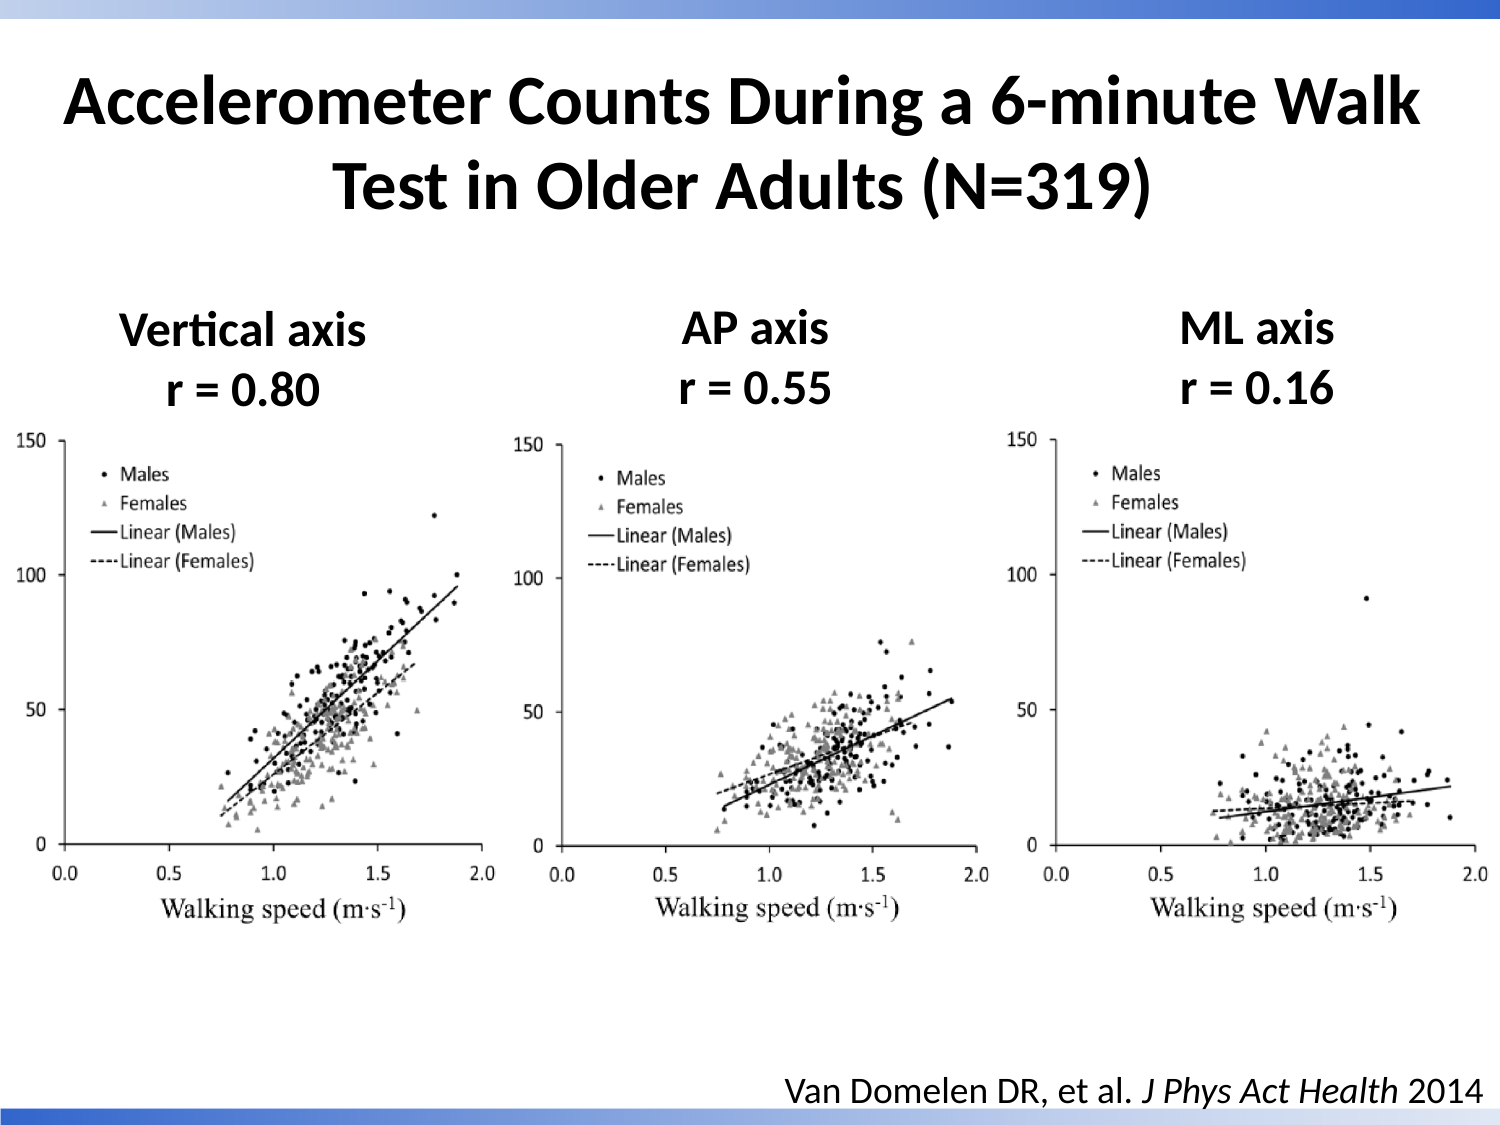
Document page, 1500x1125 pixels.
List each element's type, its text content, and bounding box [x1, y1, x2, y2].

title Accelerometer Counts During a 6-minute Walk Test in Older Adults (N=319) [12, 45, 1475, 233]
picture [2, 1109, 1500, 1125]
text_box ML axis r = 0.16 [1026, 287, 1488, 423]
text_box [0, 428, 1491, 926]
text_box AP axis r = 0.55 [525, 287, 986, 423]
text_box Van Domelen DR, et al. J Phys Act Health 2014 [674, 1058, 1499, 1119]
text_box Vertical axis r = 0.80 [12, 288, 474, 424]
